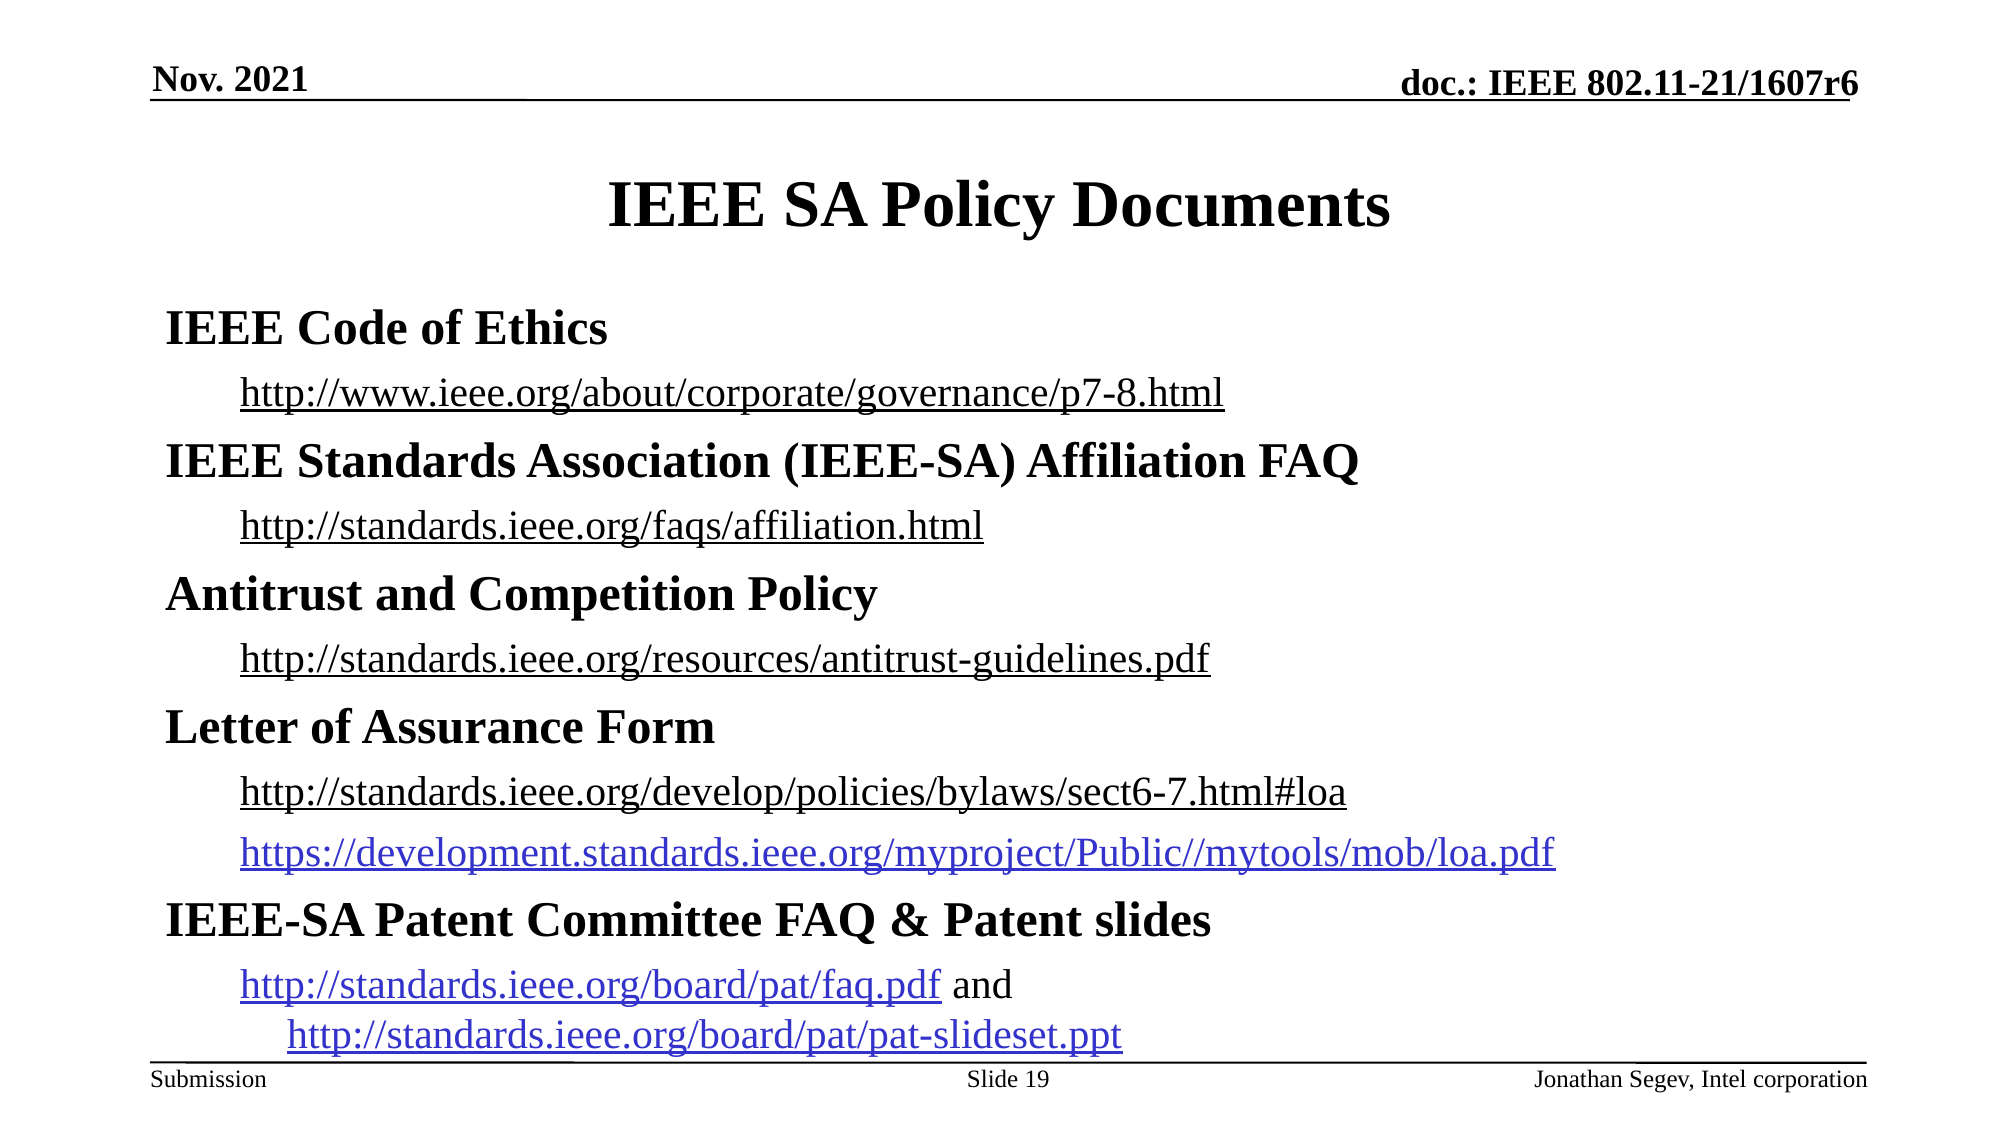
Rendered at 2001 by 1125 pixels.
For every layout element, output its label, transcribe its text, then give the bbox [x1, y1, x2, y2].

list IEEE Code of Ethics http://www.ieee.org/about/corporate/governance/p7-8.html IEEE Standards Association (IEEE-SA) Affiliation FAQ http://standards.ieee.org/faqs/affiliation.html Antitrust and Competition Policy http://standards.ieee.org/resources/antitrust-guidelines.pdf Letter of Assurance Form http://standards.ieee.org/develop/policies/bylaws/sect6-7.html#loa https://development.standards.ieee.org/myproject/Public//mytools/mob/loa.pdf IEEE-SA Patent Committee FAQ & Patent slides http://standards.ieee.org/board/pat/faq.pdf and http://standards.ieee.org/board/pat/pat-slideset.ppt [149, 286, 1850, 1000]
footer Jonathan Segev, Intel corporation [1171, 1061, 1869, 1093]
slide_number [152, 54, 563, 100]
title IEEE SA Policy Documents [149, 112, 1850, 286]
slide_number Slide 19 [950, 1061, 1067, 1123]
